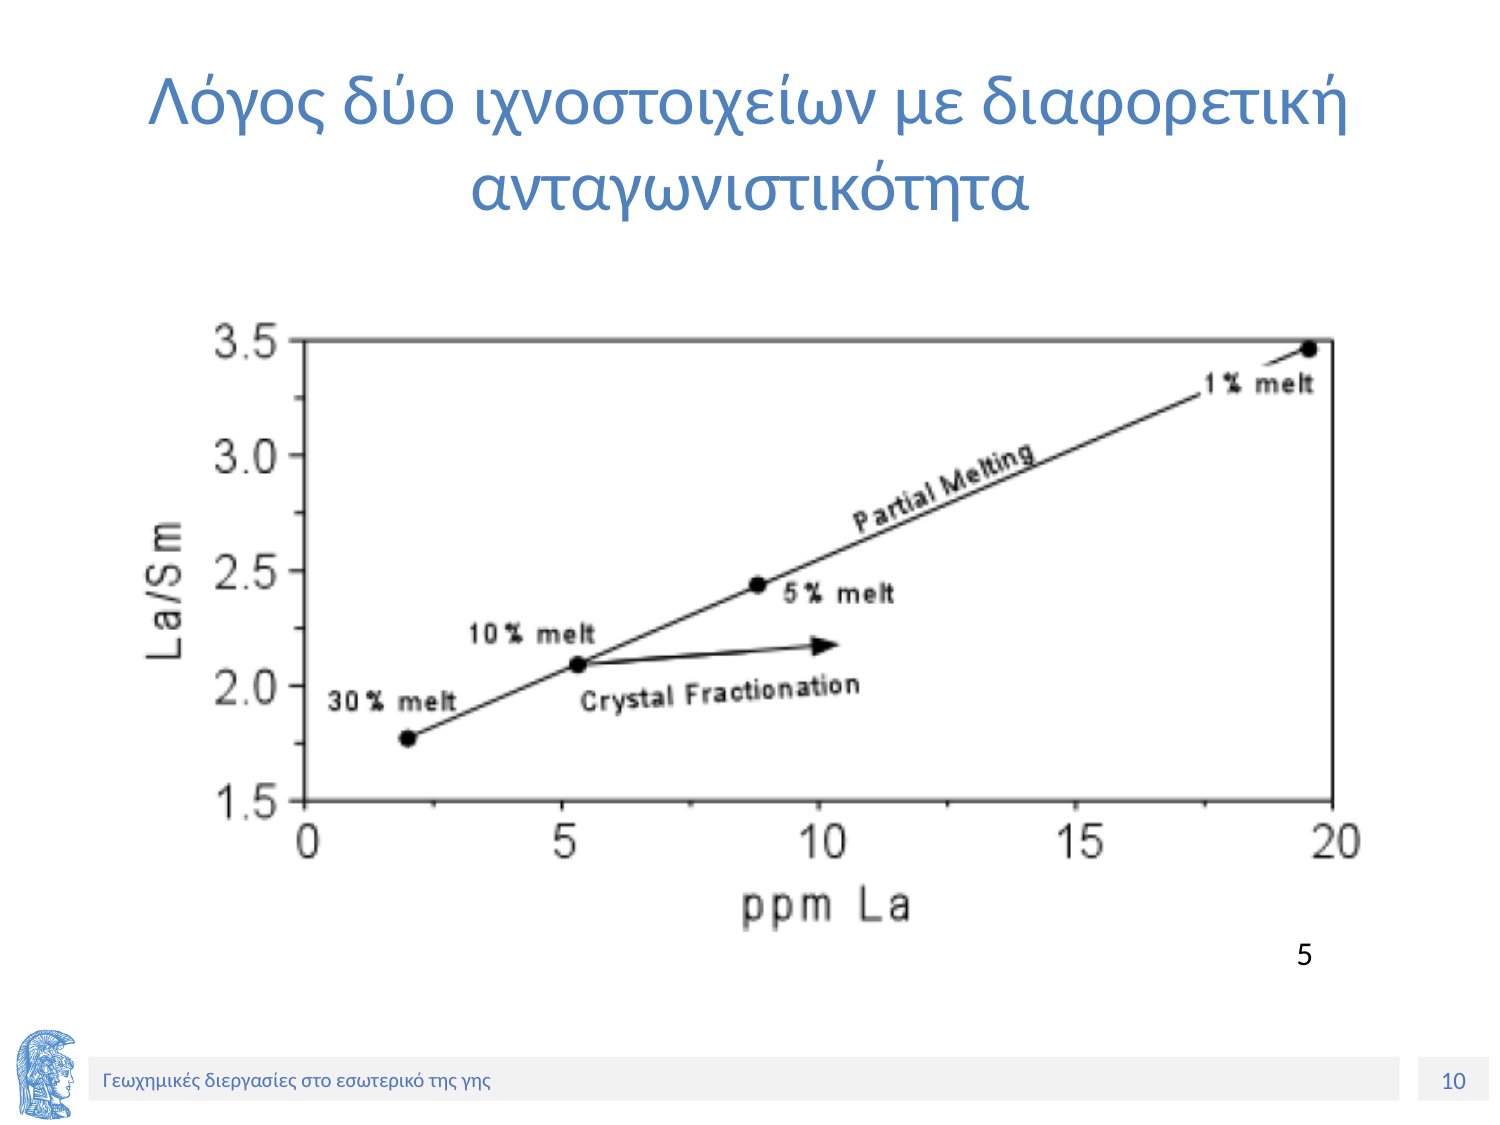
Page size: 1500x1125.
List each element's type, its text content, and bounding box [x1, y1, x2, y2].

picture [9, 1026, 81, 1120]
title Λόγος δύο ιχνοστοιχείων με διαφορετική ανταγωνιστικότητα [75, 45, 1425, 233]
text_box 5 [1281, 961, 1328, 988]
picture [129, 314, 1371, 953]
